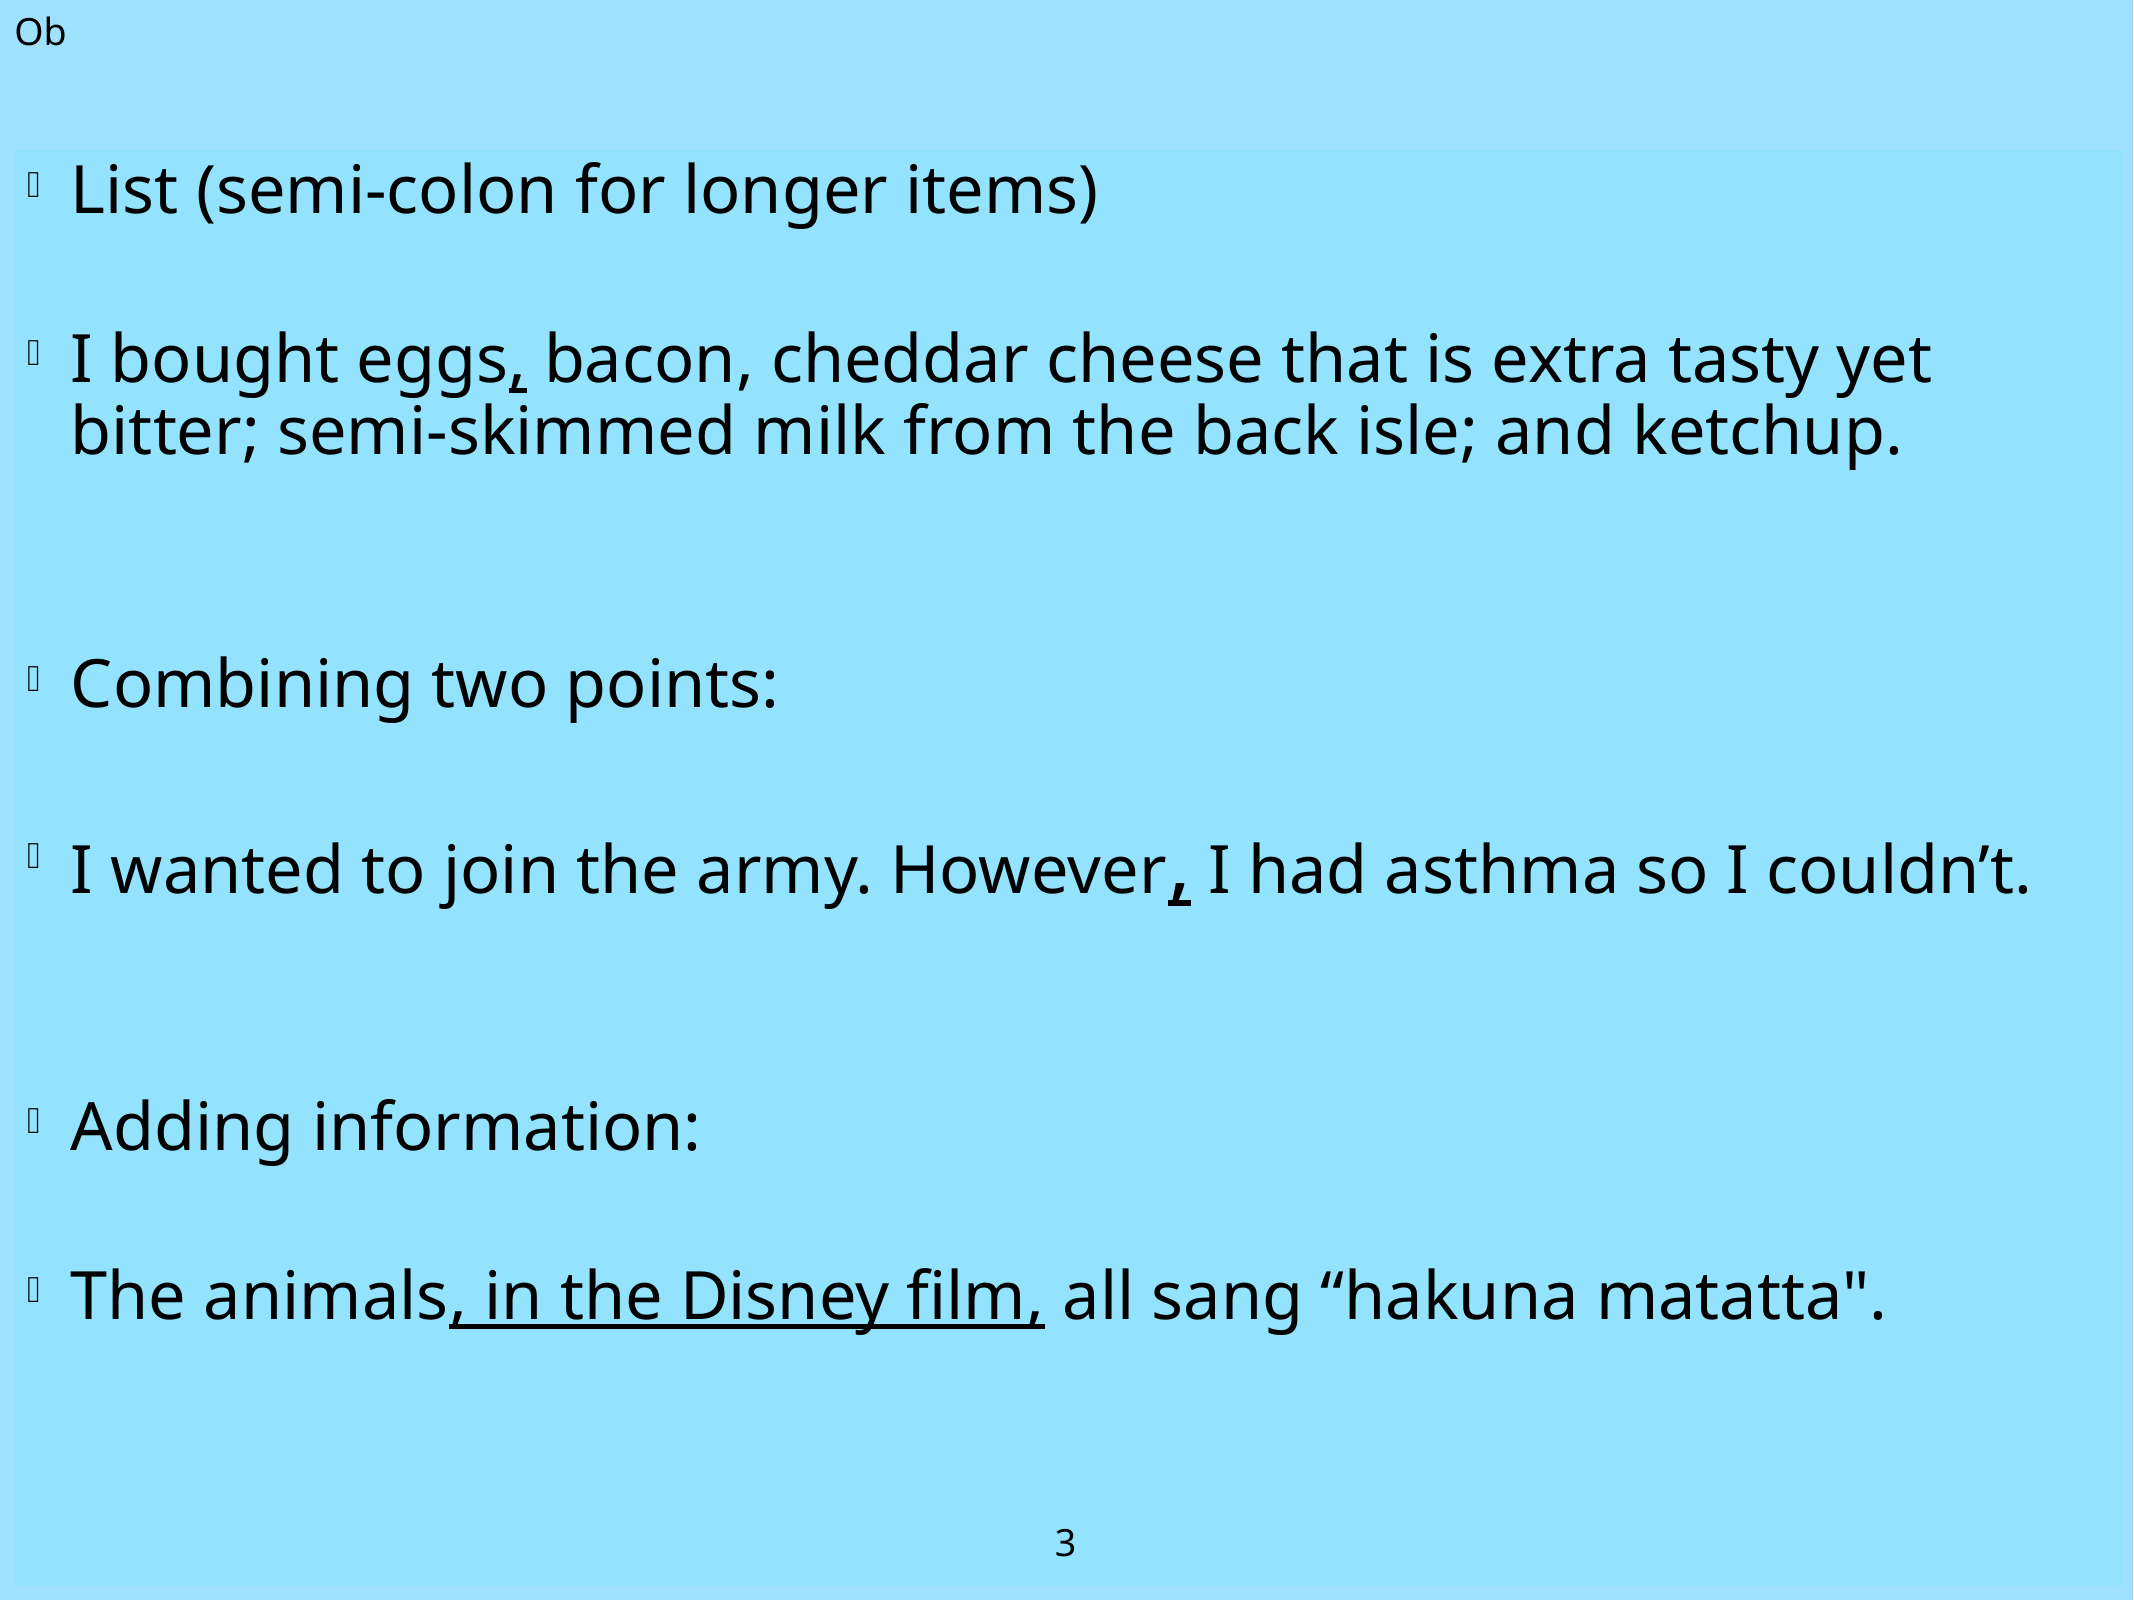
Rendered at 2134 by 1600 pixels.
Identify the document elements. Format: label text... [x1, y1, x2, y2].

list List (semi-colon for longer items) I bought eggs, bacon, cheddar cheese that is extra tasty yet bitter; semi-skimmed milk from the back isle; and ketchup. Combining two points: I wanted to join the army. However, I had asthma so I couldn’t. Adding information: The animals, in the Disney film, all sang “hakuna matatta". [14, 150, 2123, 1586]
slide_number 3 [1046, 1518, 1085, 1580]
text_box Ob [0, 0, 82, 61]
